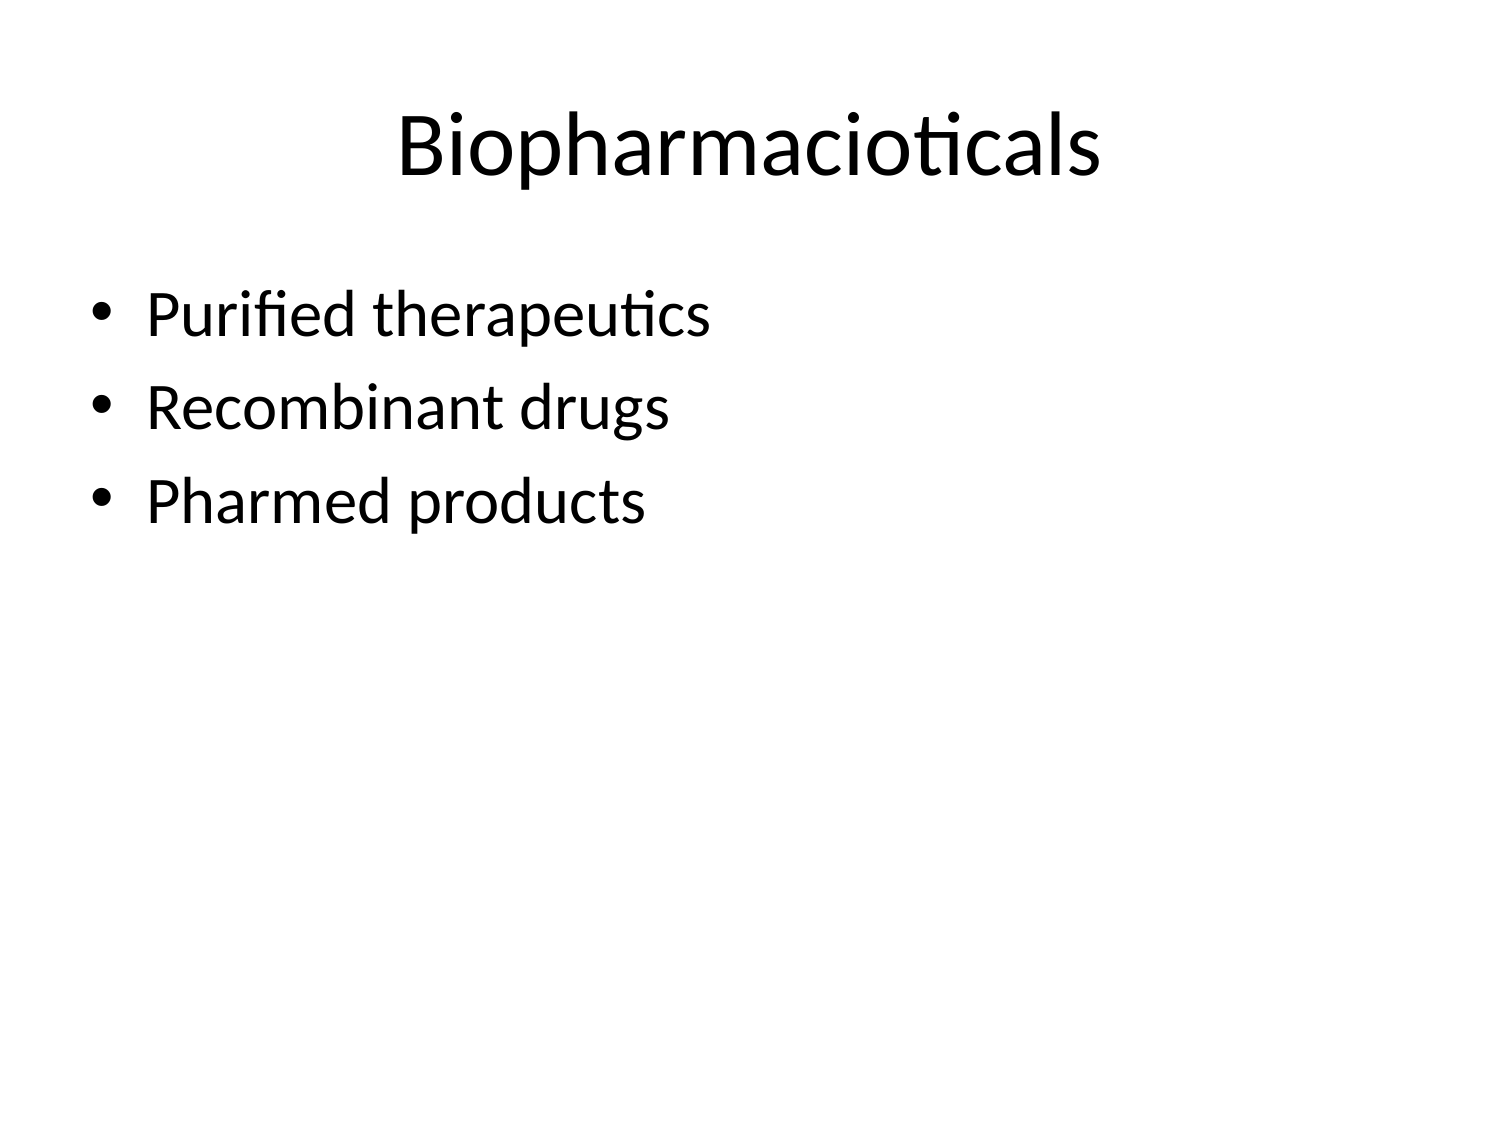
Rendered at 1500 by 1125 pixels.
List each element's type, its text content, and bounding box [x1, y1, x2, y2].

title Biopharmacioticals [75, 45, 1425, 233]
list Purified therapeutics Recombinant drugs Pharmed products [75, 262, 1425, 1005]
